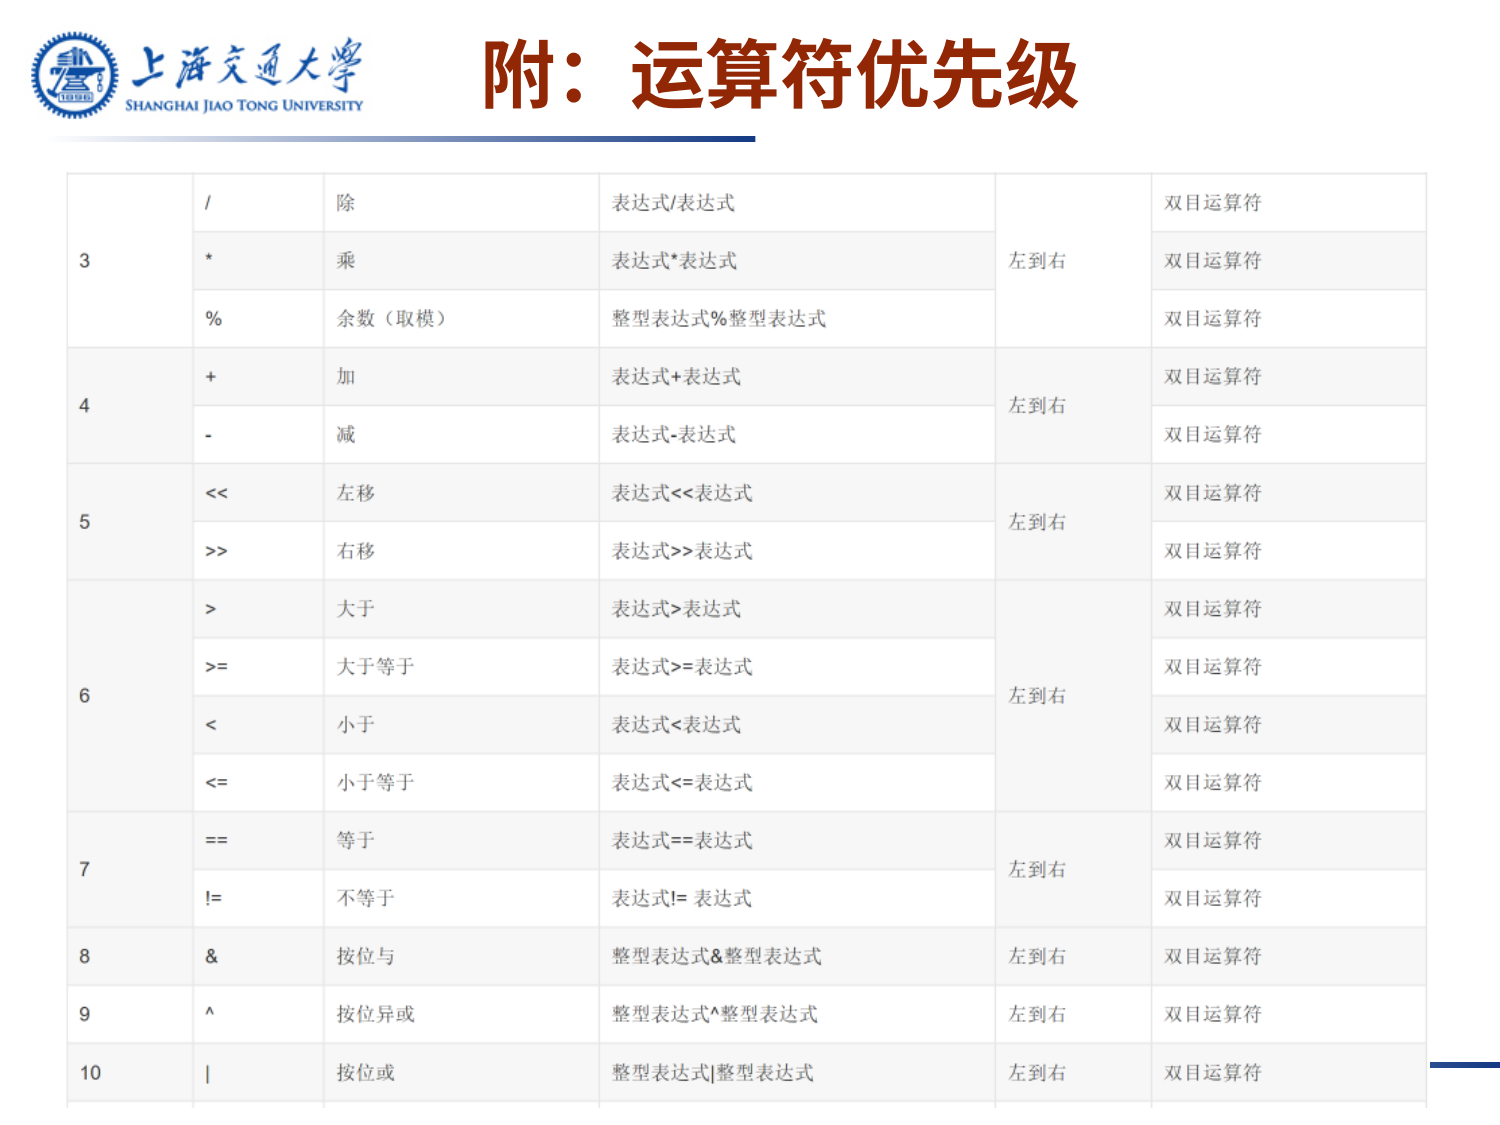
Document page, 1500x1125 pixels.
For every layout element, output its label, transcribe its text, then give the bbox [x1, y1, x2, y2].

picture [0, 0, 1500, 1125]
title 附：运算符优先级 [383, 19, 1177, 124]
